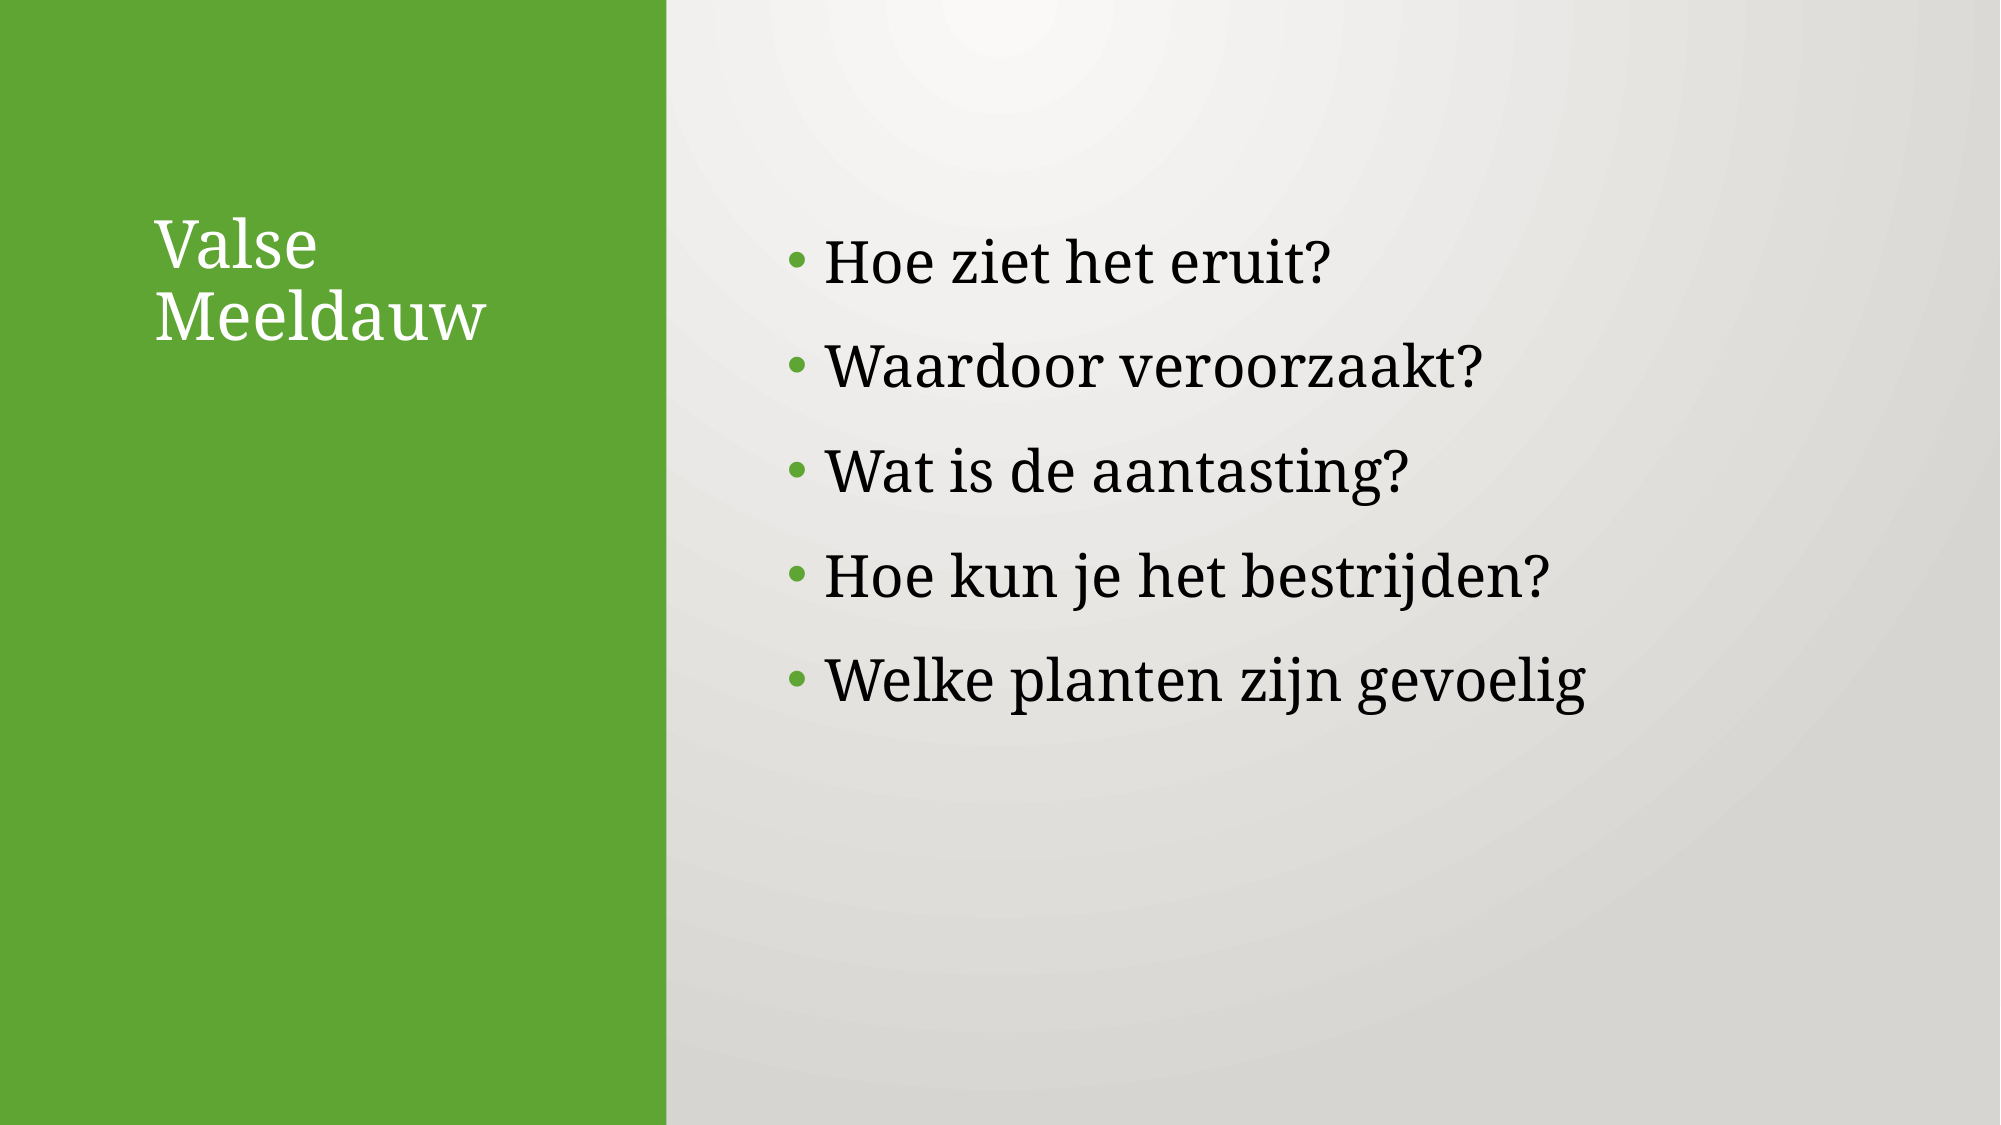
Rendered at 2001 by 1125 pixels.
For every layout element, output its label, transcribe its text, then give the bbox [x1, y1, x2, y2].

title Valse Meeldauw [139, 203, 587, 956]
text_box [668, 0, 2000, 1125]
text_box [0, 0, 668, 1125]
text_box Hoe ziet het eruit? Waardoor veroorzaakt? Wat is de aantasting? Hoe kun je het bestrijden? Welke planten zijn gevoelig [771, 203, 1762, 1010]
